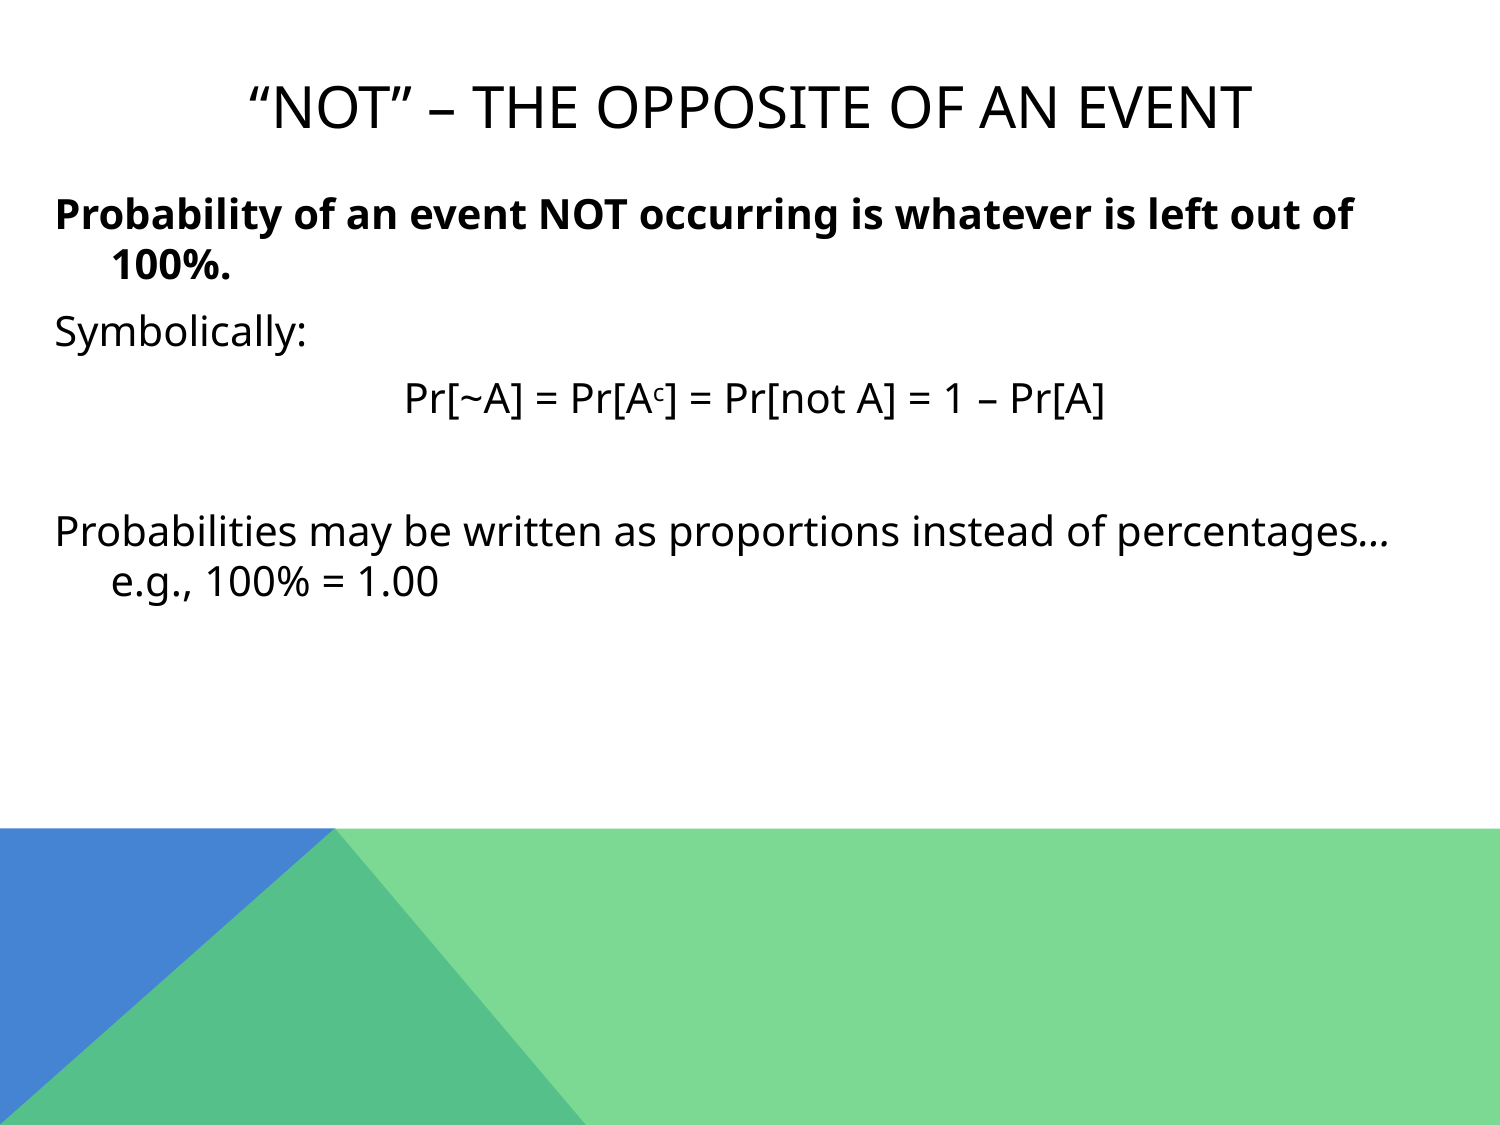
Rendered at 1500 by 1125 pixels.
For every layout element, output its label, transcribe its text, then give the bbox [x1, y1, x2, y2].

title “NOT” – the opposite of an event [135, 60, 1369, 150]
list Probability of an event NOT occurring is whatever is left out of 100%. Symbolically: Pr[~A] = Pr[Ac] = Pr[not A] = 1 – Pr[A] Probabilities may be written as proportions instead of percentages… e.g., 100% = 1.00 [39, 180, 1471, 768]
